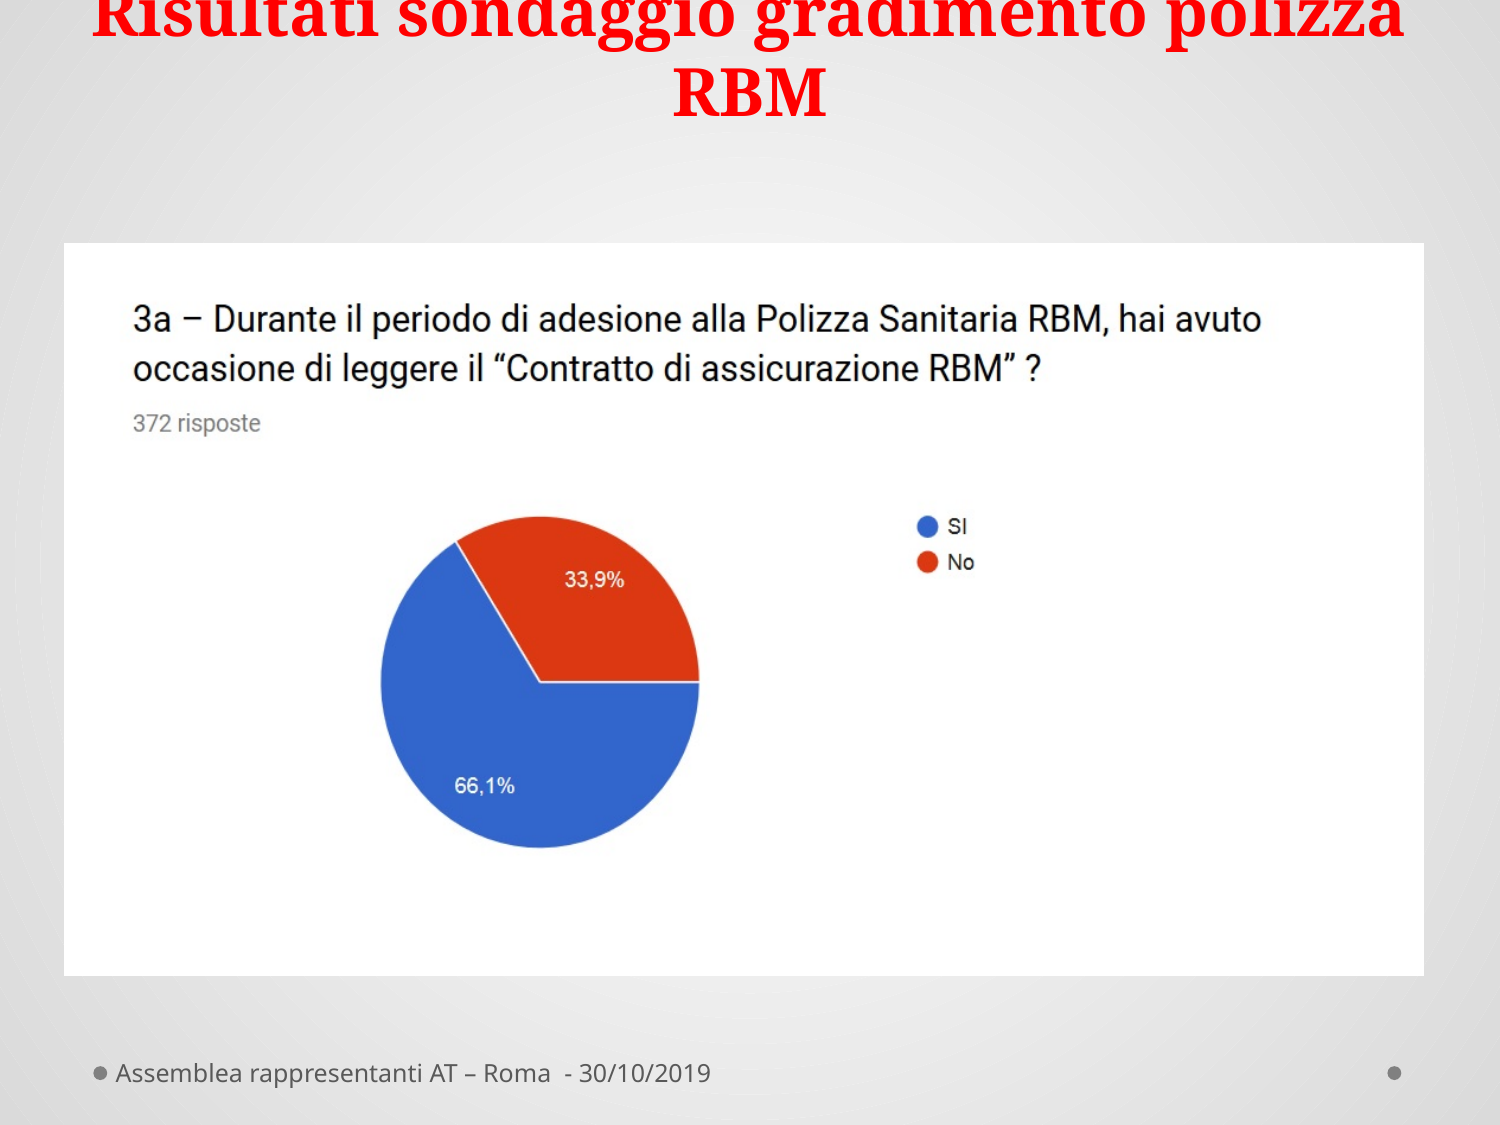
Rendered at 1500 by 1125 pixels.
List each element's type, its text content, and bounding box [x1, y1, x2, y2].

title Risultati sondaggio gradimento polizza RBM [0, 49, 1500, 138]
picture [64, 243, 1424, 977]
footer Assemblea rappresentanti AT – Roma - 30/10/2019 [108, 1042, 1058, 1103]
